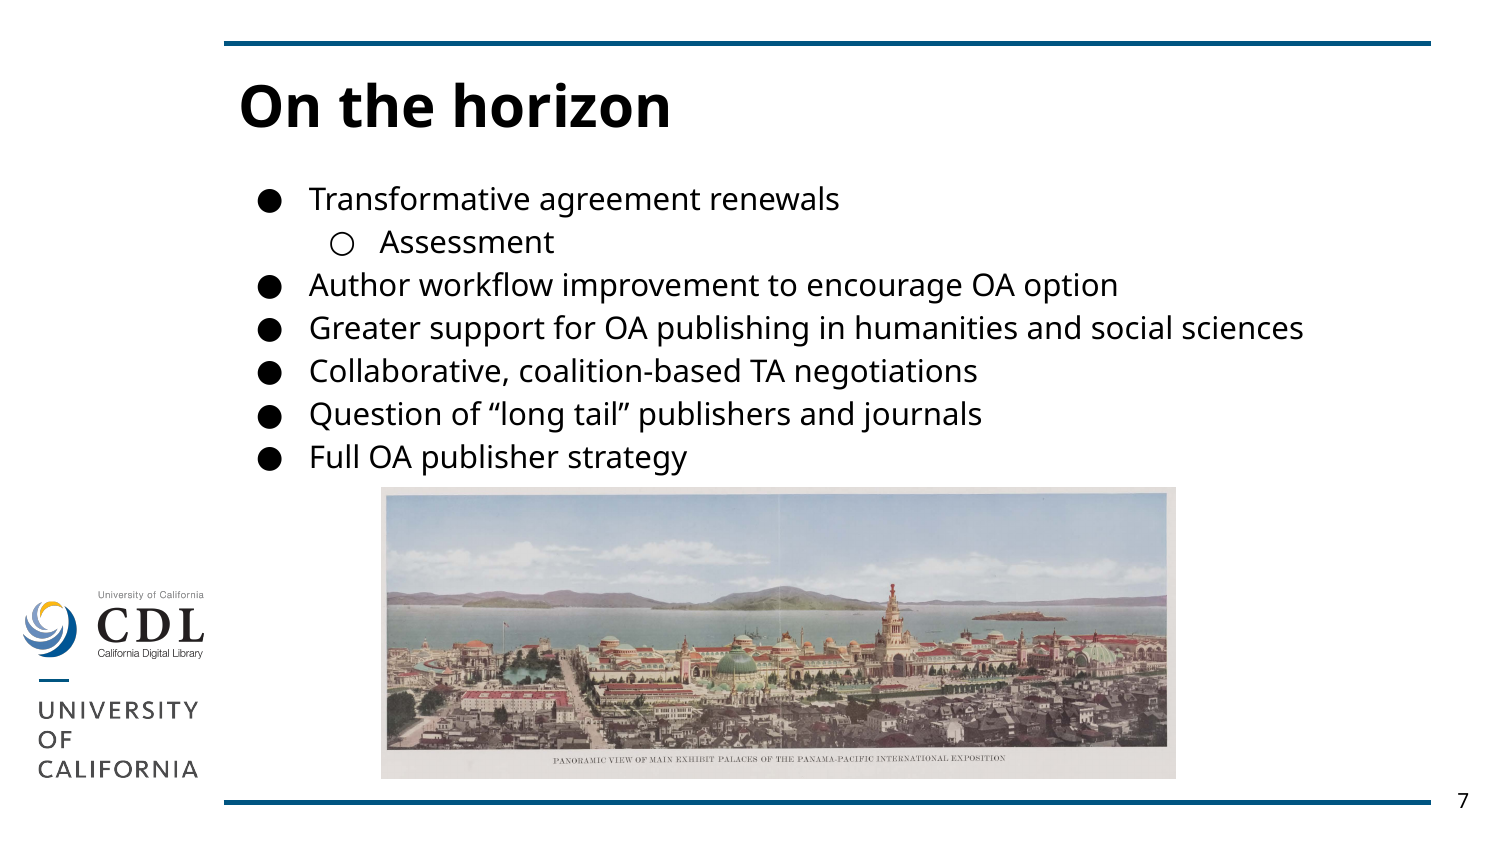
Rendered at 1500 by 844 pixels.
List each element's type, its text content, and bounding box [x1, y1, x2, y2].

picture [22, 591, 204, 659]
picture [381, 487, 1176, 779]
picture [38, 701, 200, 778]
title On the horizon [223, 53, 1261, 158]
list Transformative agreement renewals Assessment Author workflow improvement to encourage OA option Greater support for OA publishing in humanities and social sciences Collaborative, coalition-based TA negotiations Question of “long tail” publishers and journals Full OA publisher strategy [223, 158, 1334, 507]
